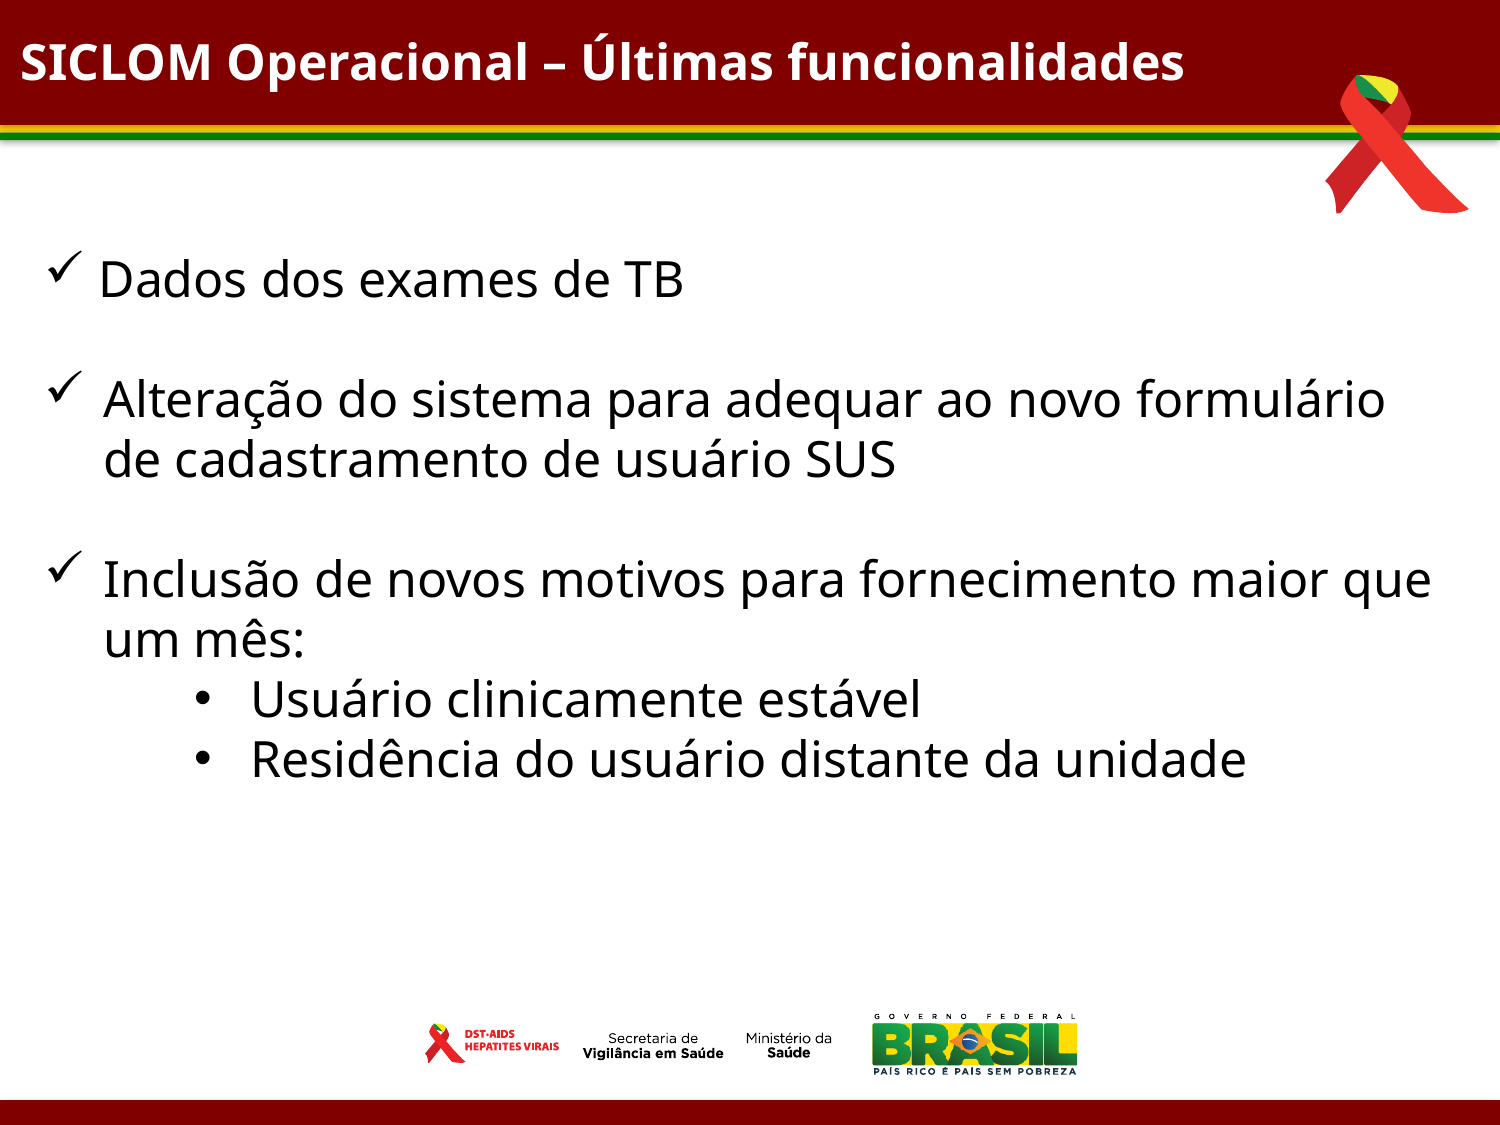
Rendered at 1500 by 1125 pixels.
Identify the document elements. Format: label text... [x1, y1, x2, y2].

text_box SICLOM Operacional – Últimas funcionalidades [5, 30, 1500, 90]
text_box Dados dos exames de TB Alteração do sistema para adequar ao novo formulário de cadastramento de usuário SUS Inclusão de novos motivos para fornecimento maior que um mês: Usuário clinicamente estável Residência do usuário distante da unidade [29, 240, 1471, 911]
